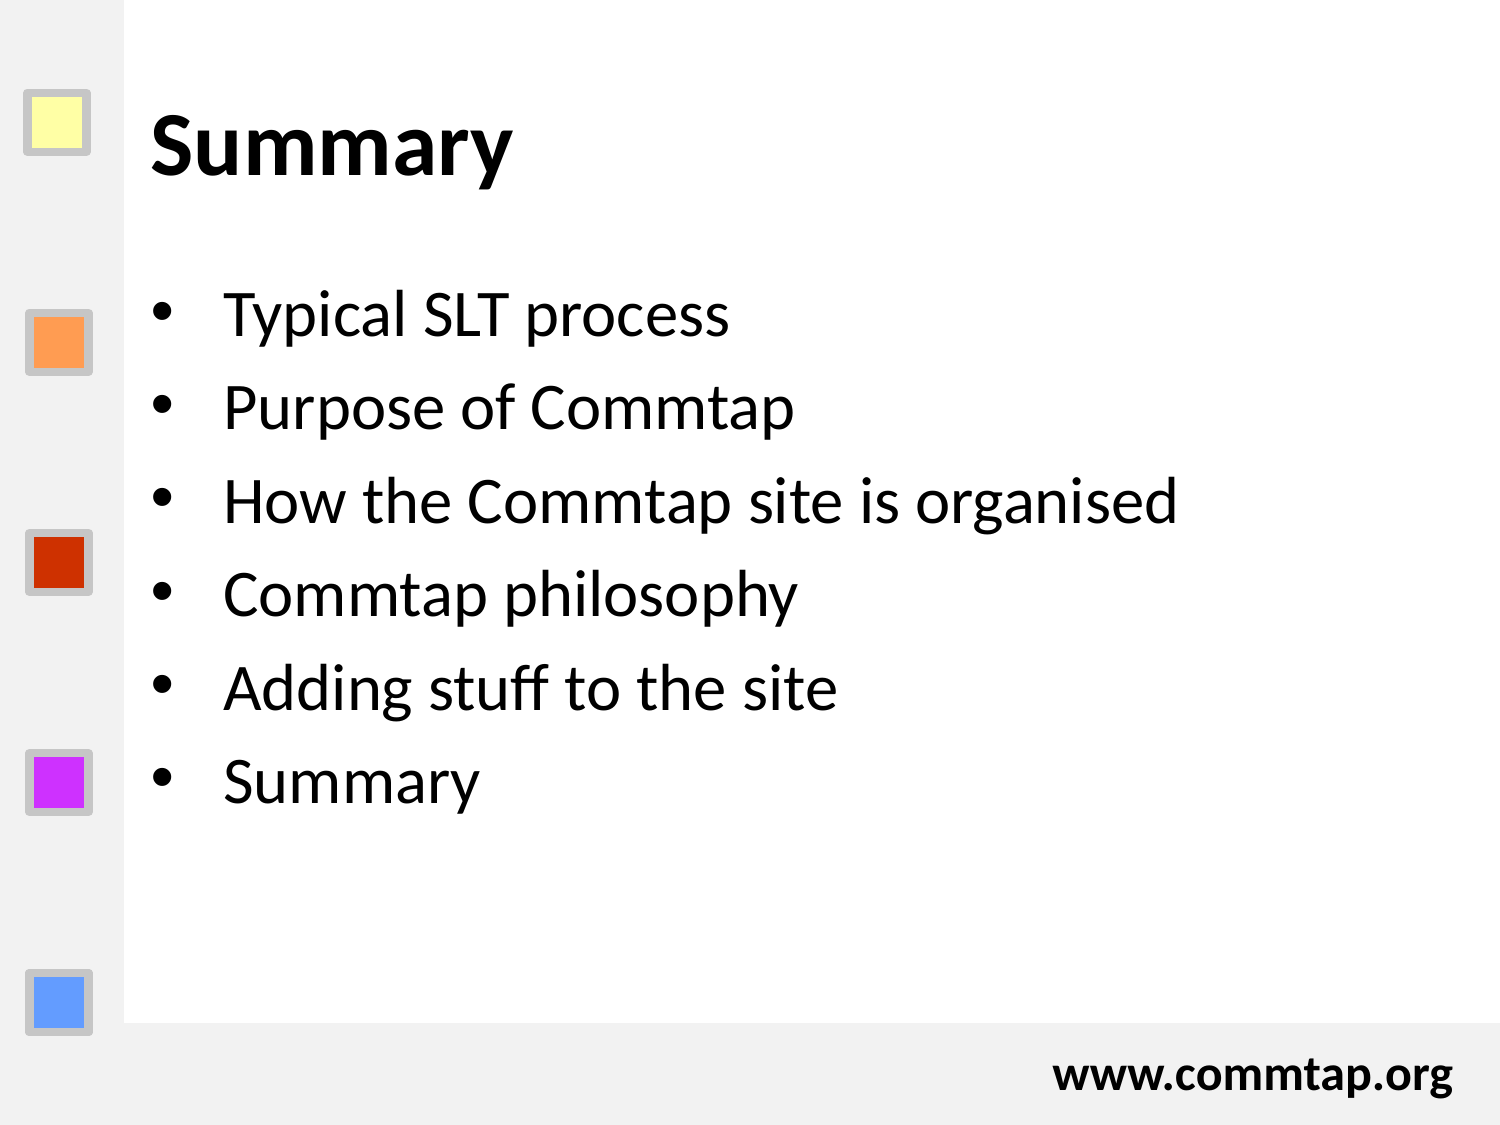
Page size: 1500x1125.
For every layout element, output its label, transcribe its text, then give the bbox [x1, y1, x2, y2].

title Summary [135, 44, 1486, 233]
list Typical SLT process Purpose of Commtap How the Commtap site is organised Commtap philosophy Adding stuff to the site Summary [135, 262, 1486, 1006]
